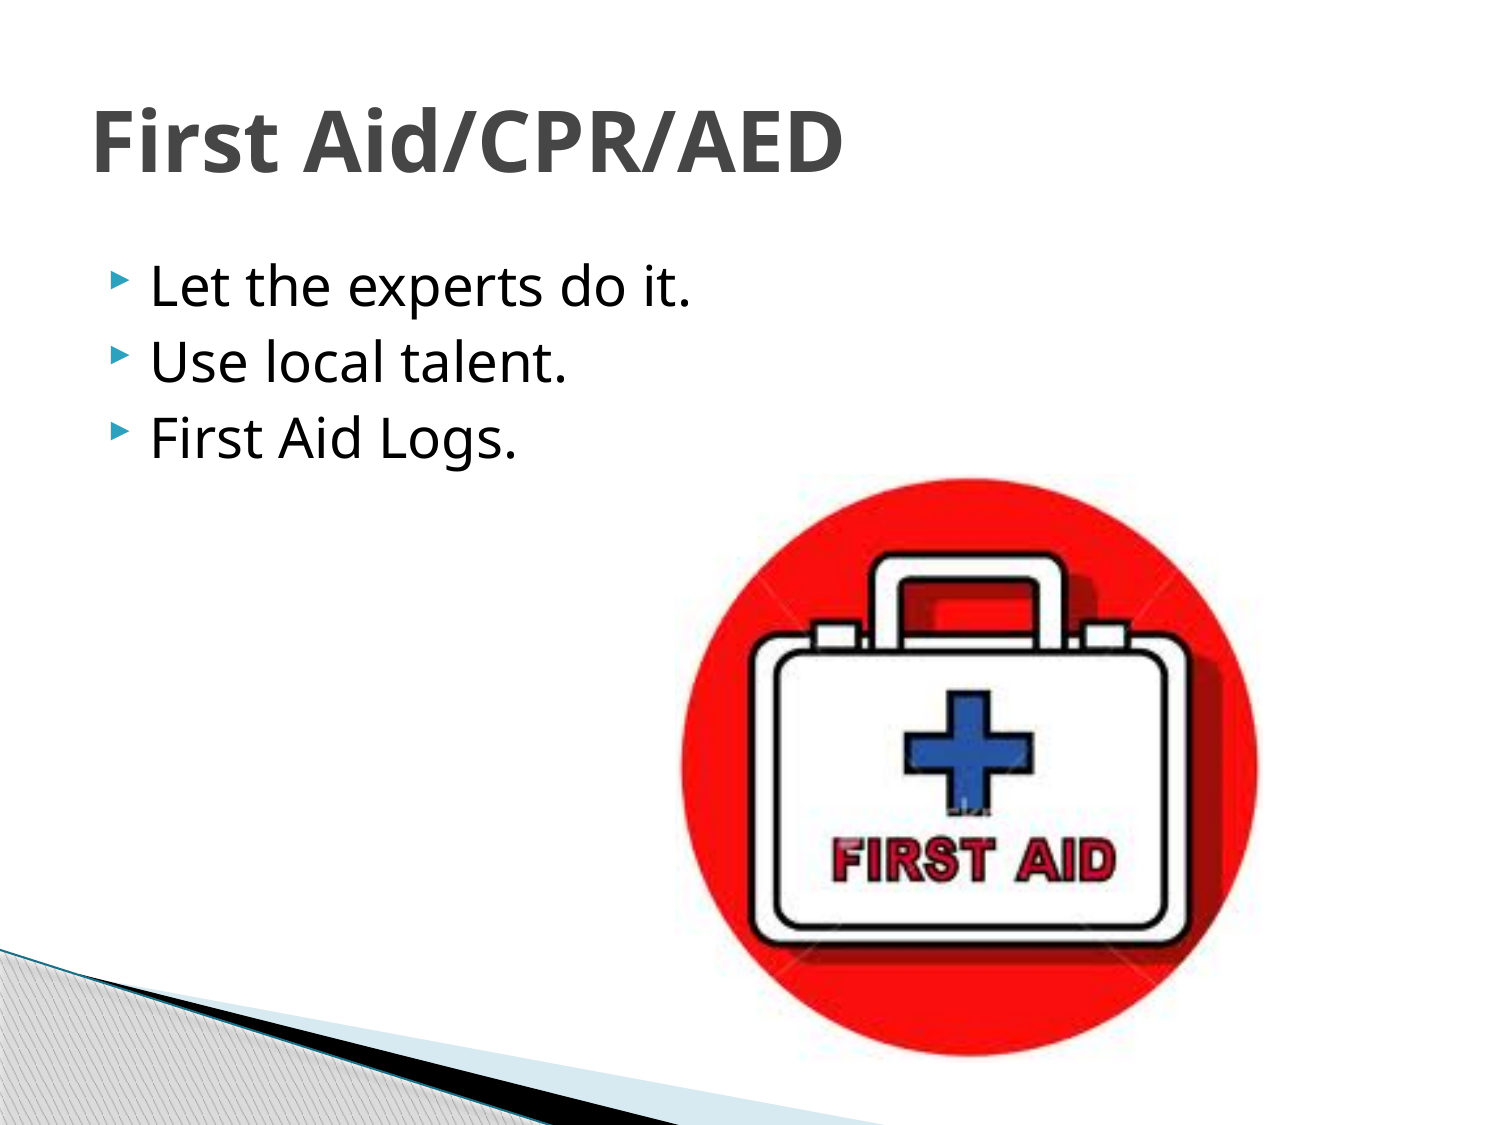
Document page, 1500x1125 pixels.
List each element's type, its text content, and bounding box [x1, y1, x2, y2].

list Let the experts do it. Use local talent. First Aid Logs. [75, 243, 1425, 513]
picture [674, 474, 1263, 1063]
title First Aid/CPR/AED [75, 45, 1425, 233]
